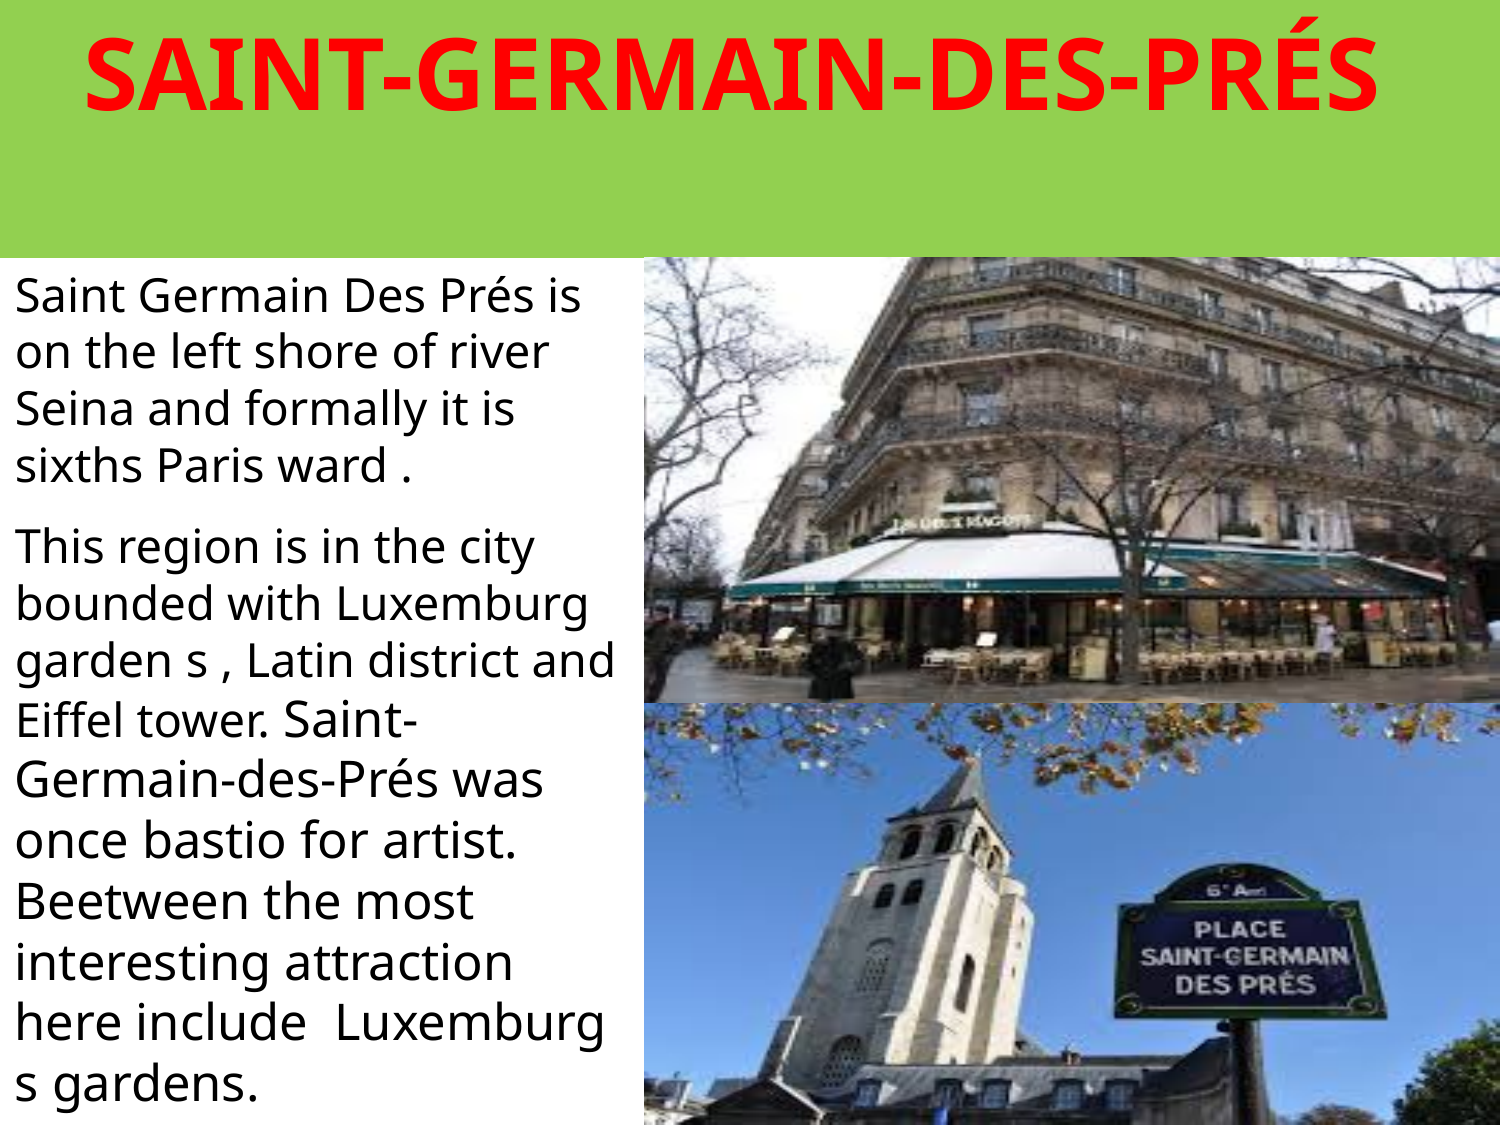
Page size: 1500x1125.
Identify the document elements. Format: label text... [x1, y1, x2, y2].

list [643, 257, 1500, 700]
list Saint Germain Des Prés is on the left shore of river Seina and formally it is sixths Paris ward . This region is in the city bounded with Luxemburg garden s , Latin district and Eiffel tower. Saint-Germain-des-Prés was once bastio for artist. Beetween the most interesting attraction here include Luxemburg s gardens. [0, 257, 641, 1125]
picture [643, 702, 1500, 1125]
title Saint-Germain-des-Prés [0, 0, 1500, 257]
